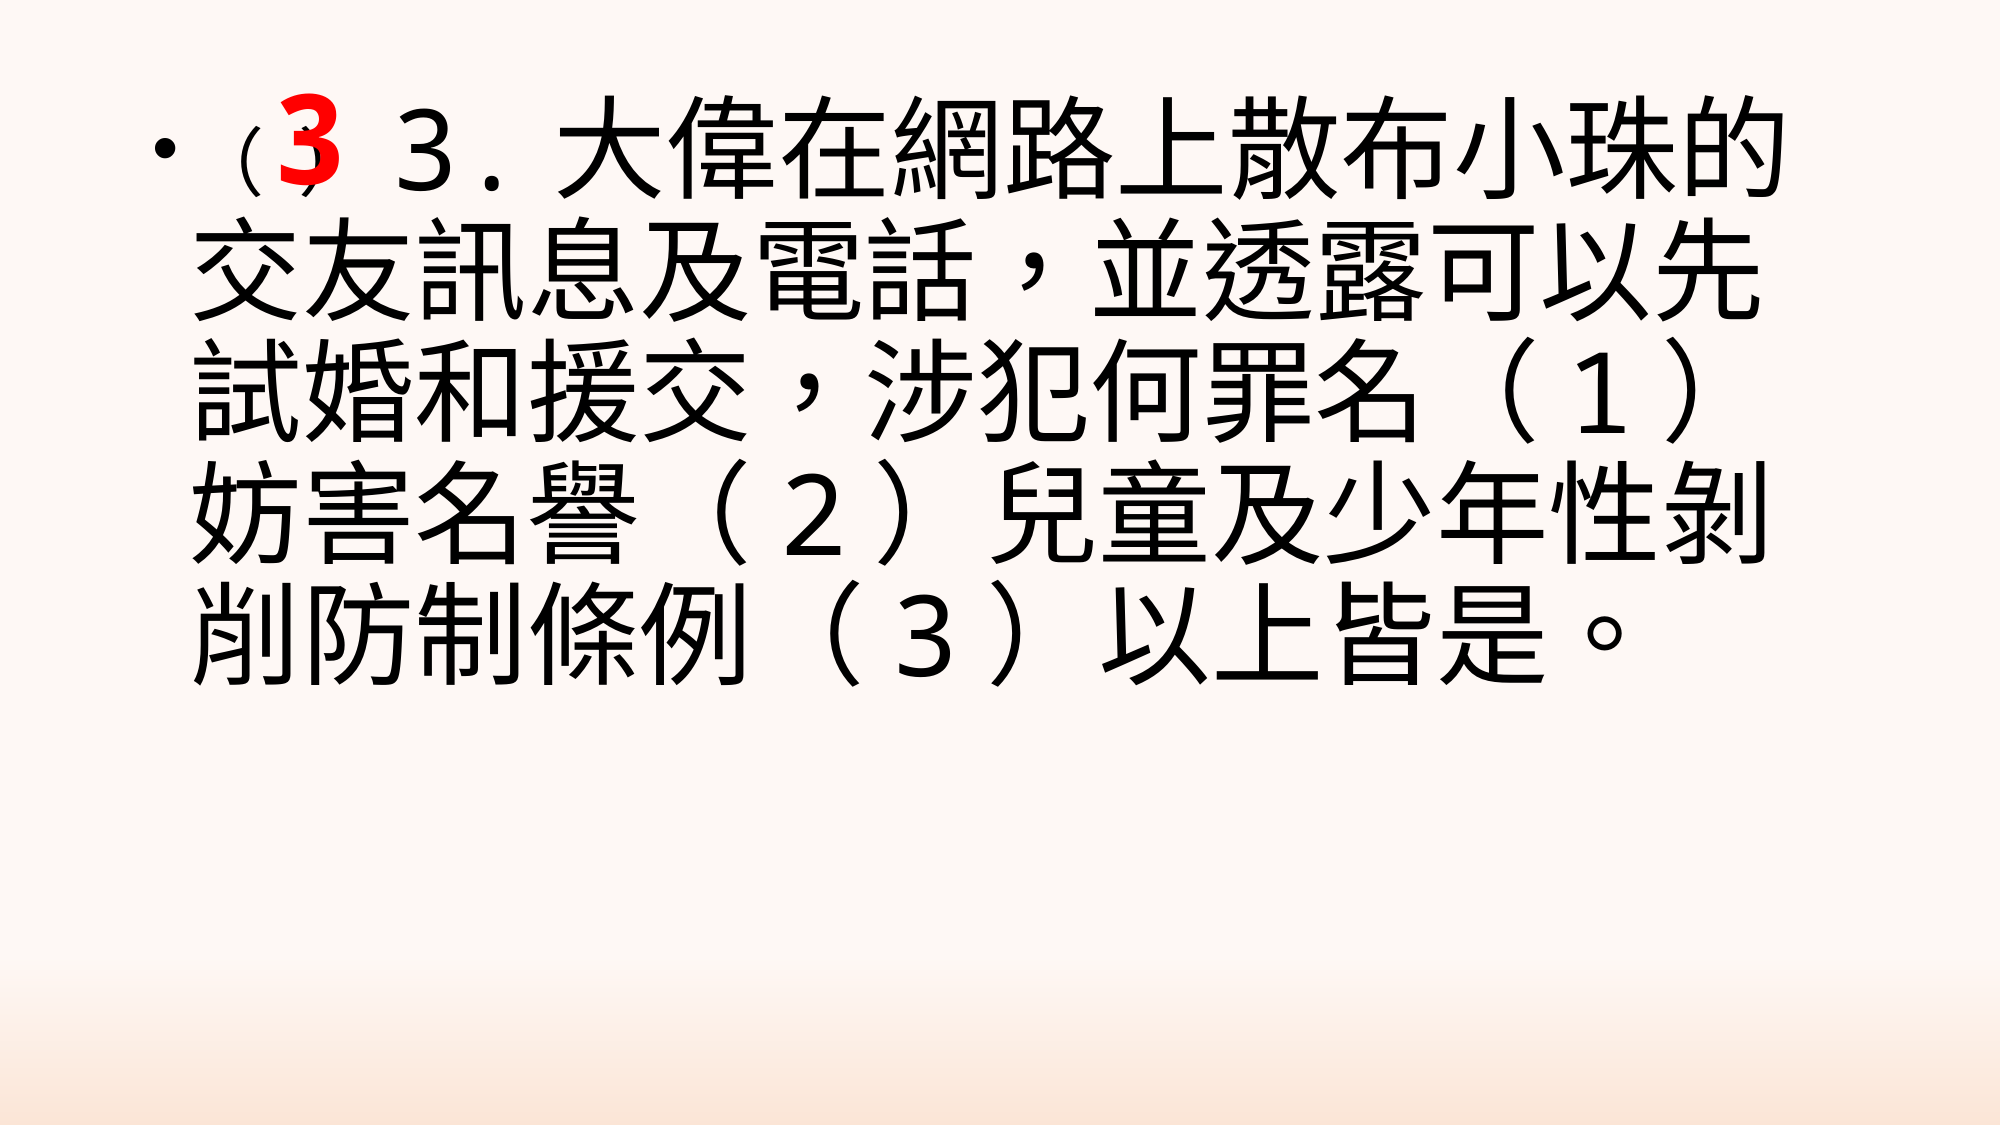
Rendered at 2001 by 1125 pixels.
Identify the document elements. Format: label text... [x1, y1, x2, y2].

text_box 3 [257, 51, 384, 217]
list （ ）3.大偉在網路上散布小珠的交友訊息及電話，並透露可以先試婚和援交，涉犯何罪名（1）妨害名譽（2）兒童及少年性剝削防制條例（3）以上皆是。 [137, 86, 1863, 1014]
